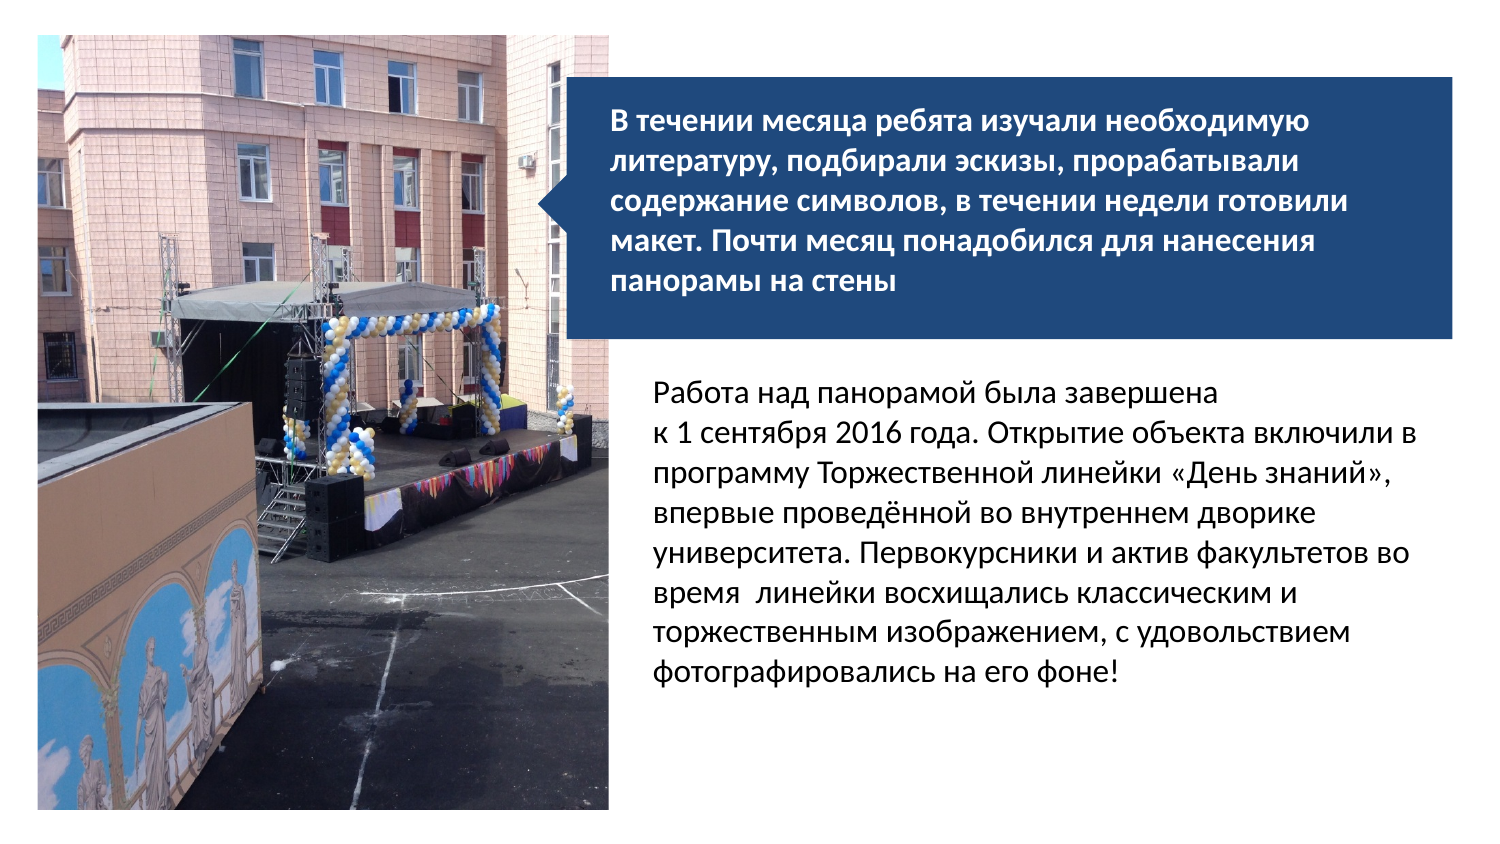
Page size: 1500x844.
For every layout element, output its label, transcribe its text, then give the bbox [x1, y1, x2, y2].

text_box Работа над панорамой была завершена к 1 сентября 2016 года. Открытие объекта включили в программу Торжественной линейки «День знаний», впервые проведённой во внутреннем дворике университета. Первокурсники и актив факультетов во время линейки восхищались классическим и торжественным изображением, с удовольствием фотографировались на его фоне! [638, 362, 1471, 697]
picture [37, 34, 609, 810]
text_box [613, 75, 1454, 341]
text_box В течении месяца ребята изучали необходимую литературу, подбирали эскизы, прорабатывали содержание символов, в течении недели готовили макет. Почти месяц понадобился для нанесения панорамы на стены [613, 91, 1424, 306]
